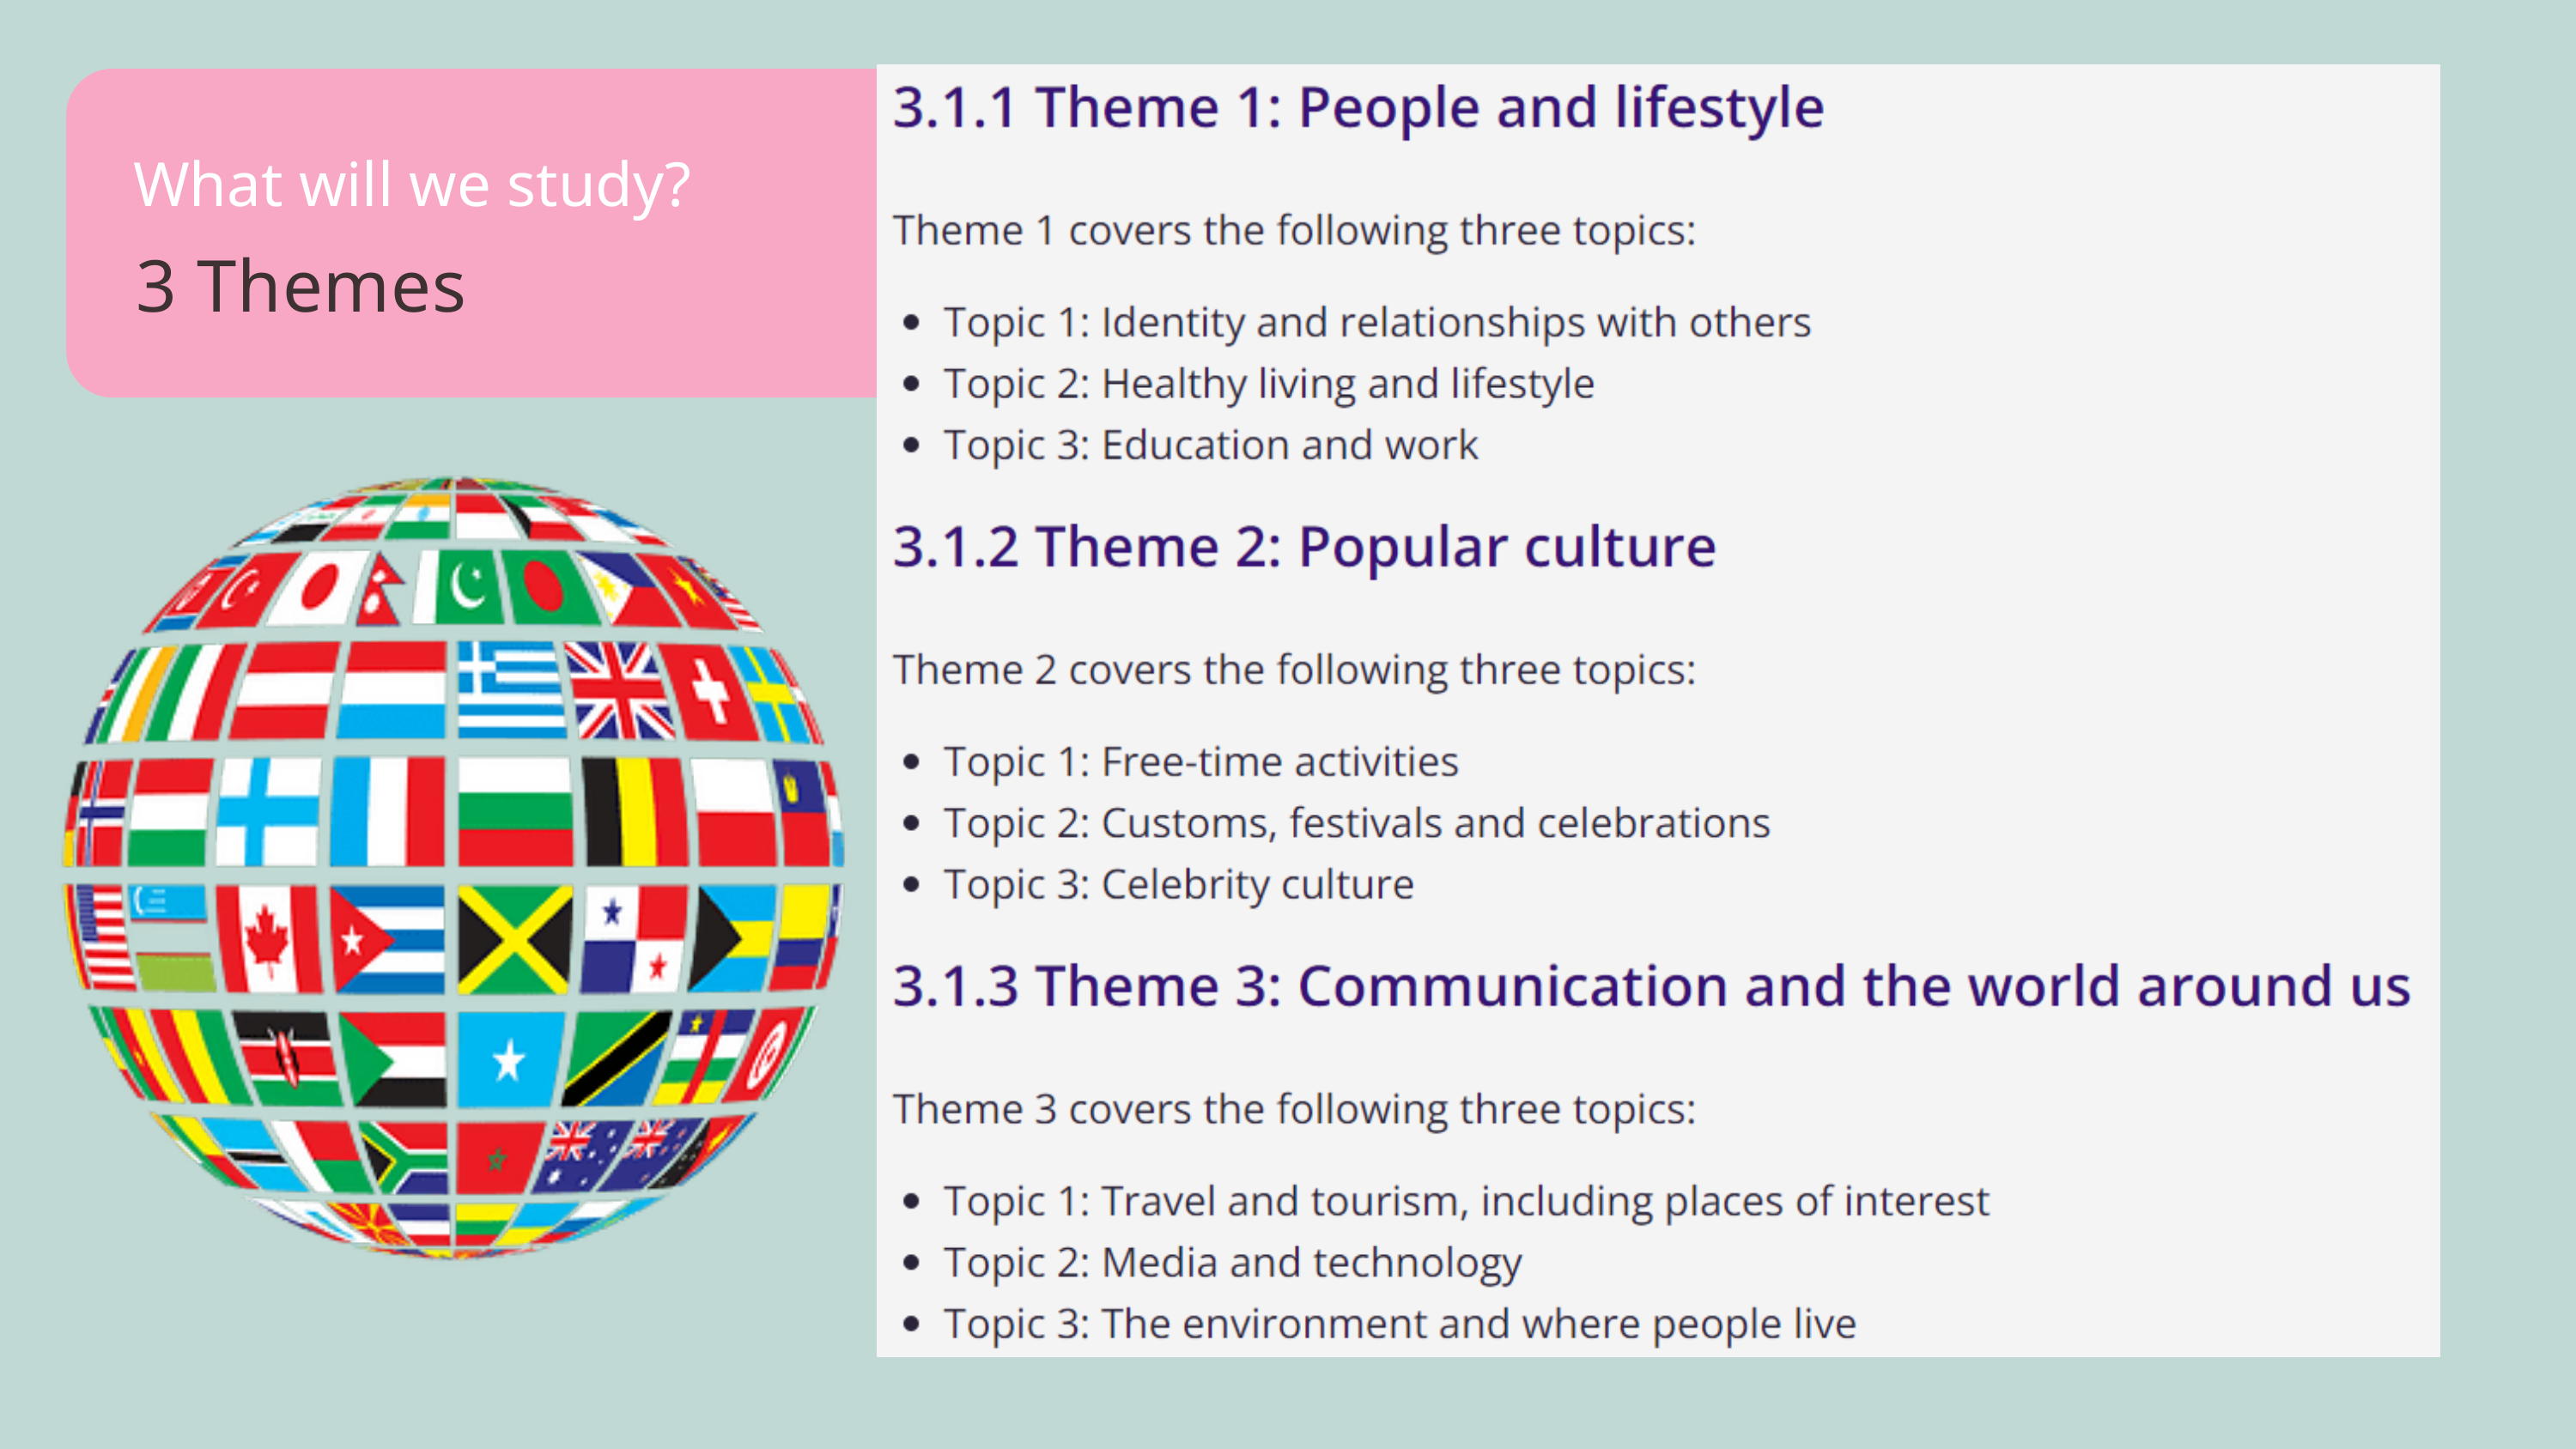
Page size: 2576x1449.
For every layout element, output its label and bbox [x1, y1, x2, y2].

text_box [132, 145, 872, 333]
text_box [65, 68, 873, 398]
picture [23, 64, 2440, 1357]
